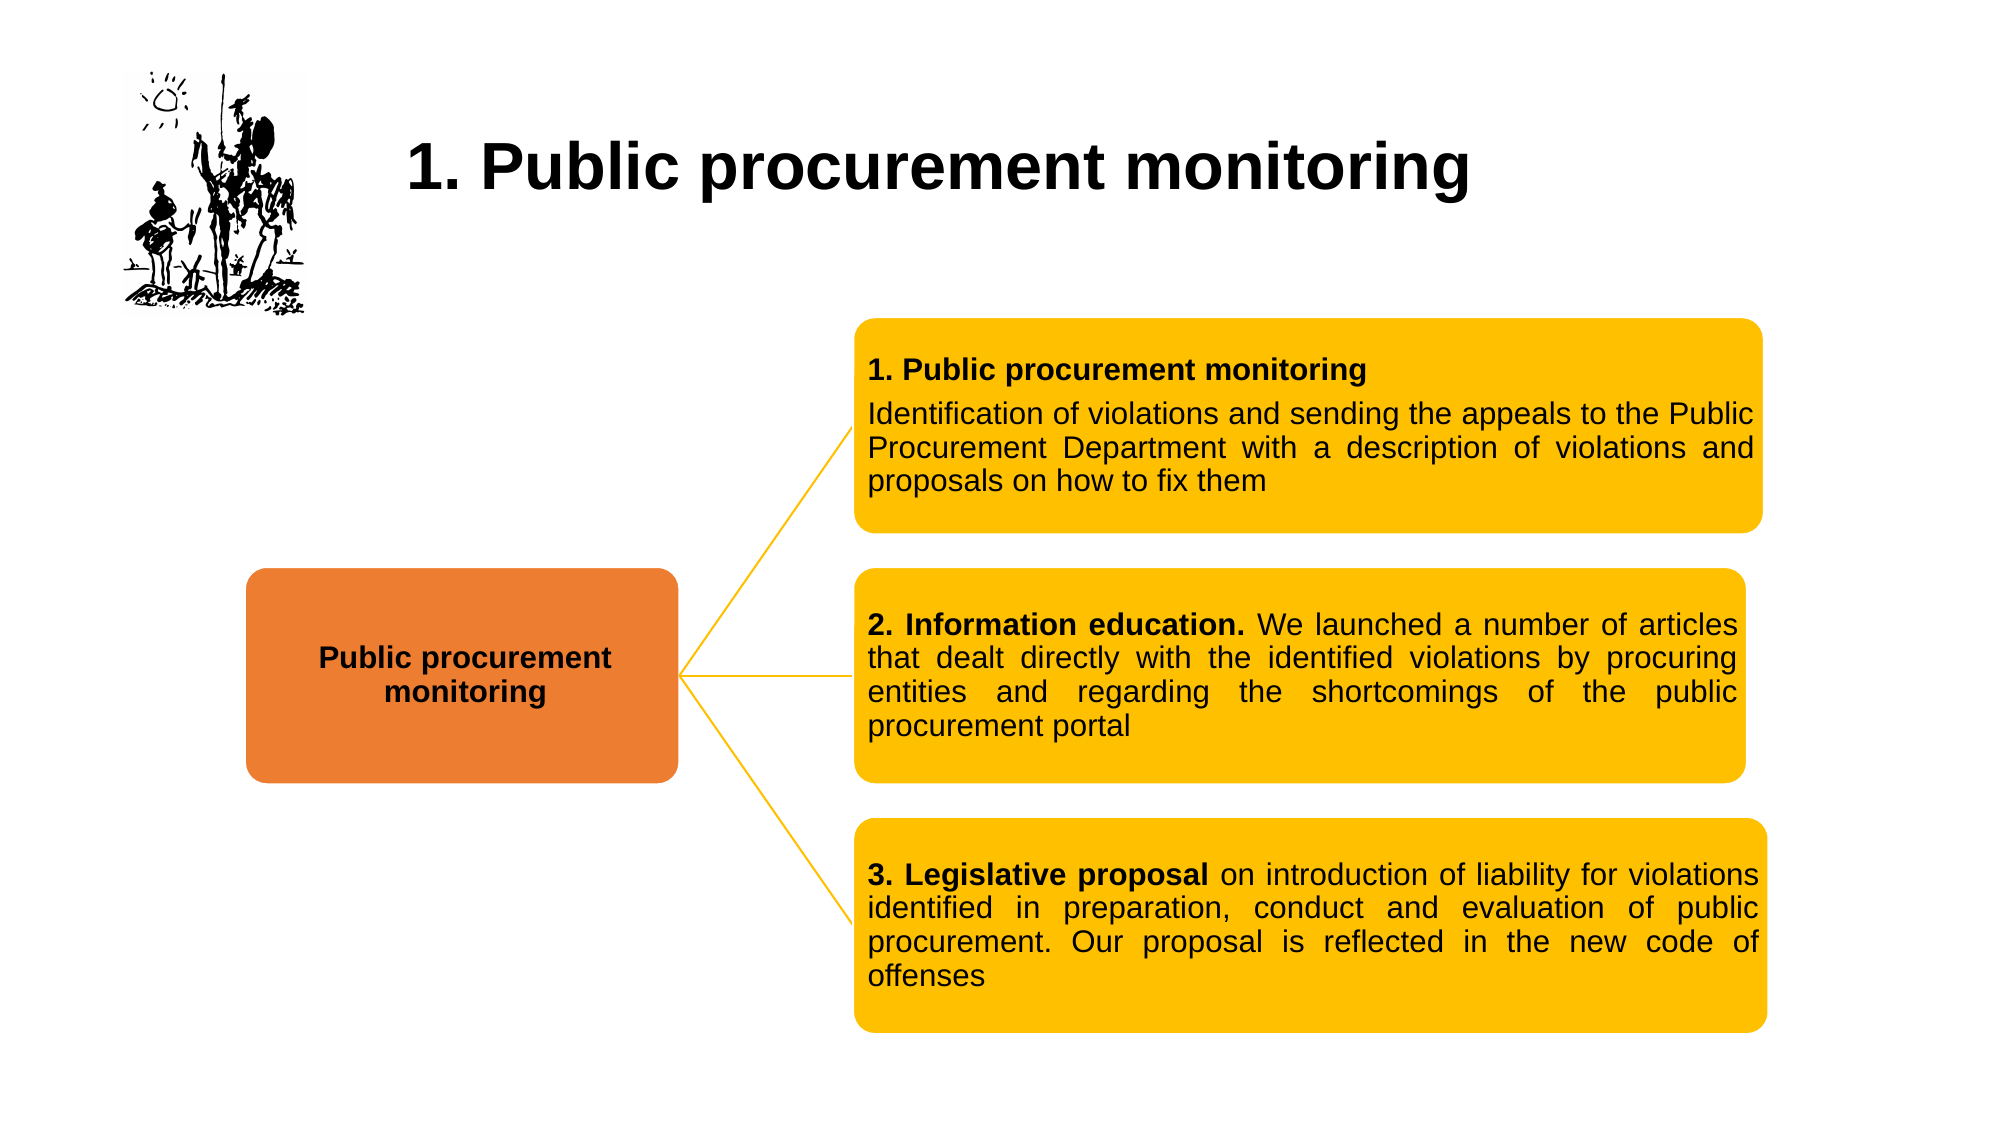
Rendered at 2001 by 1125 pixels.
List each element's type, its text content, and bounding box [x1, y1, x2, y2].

title 1. Public procurement monitoring [391, 99, 2000, 317]
picture [122, 71, 308, 317]
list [122, 316, 1892, 1035]
